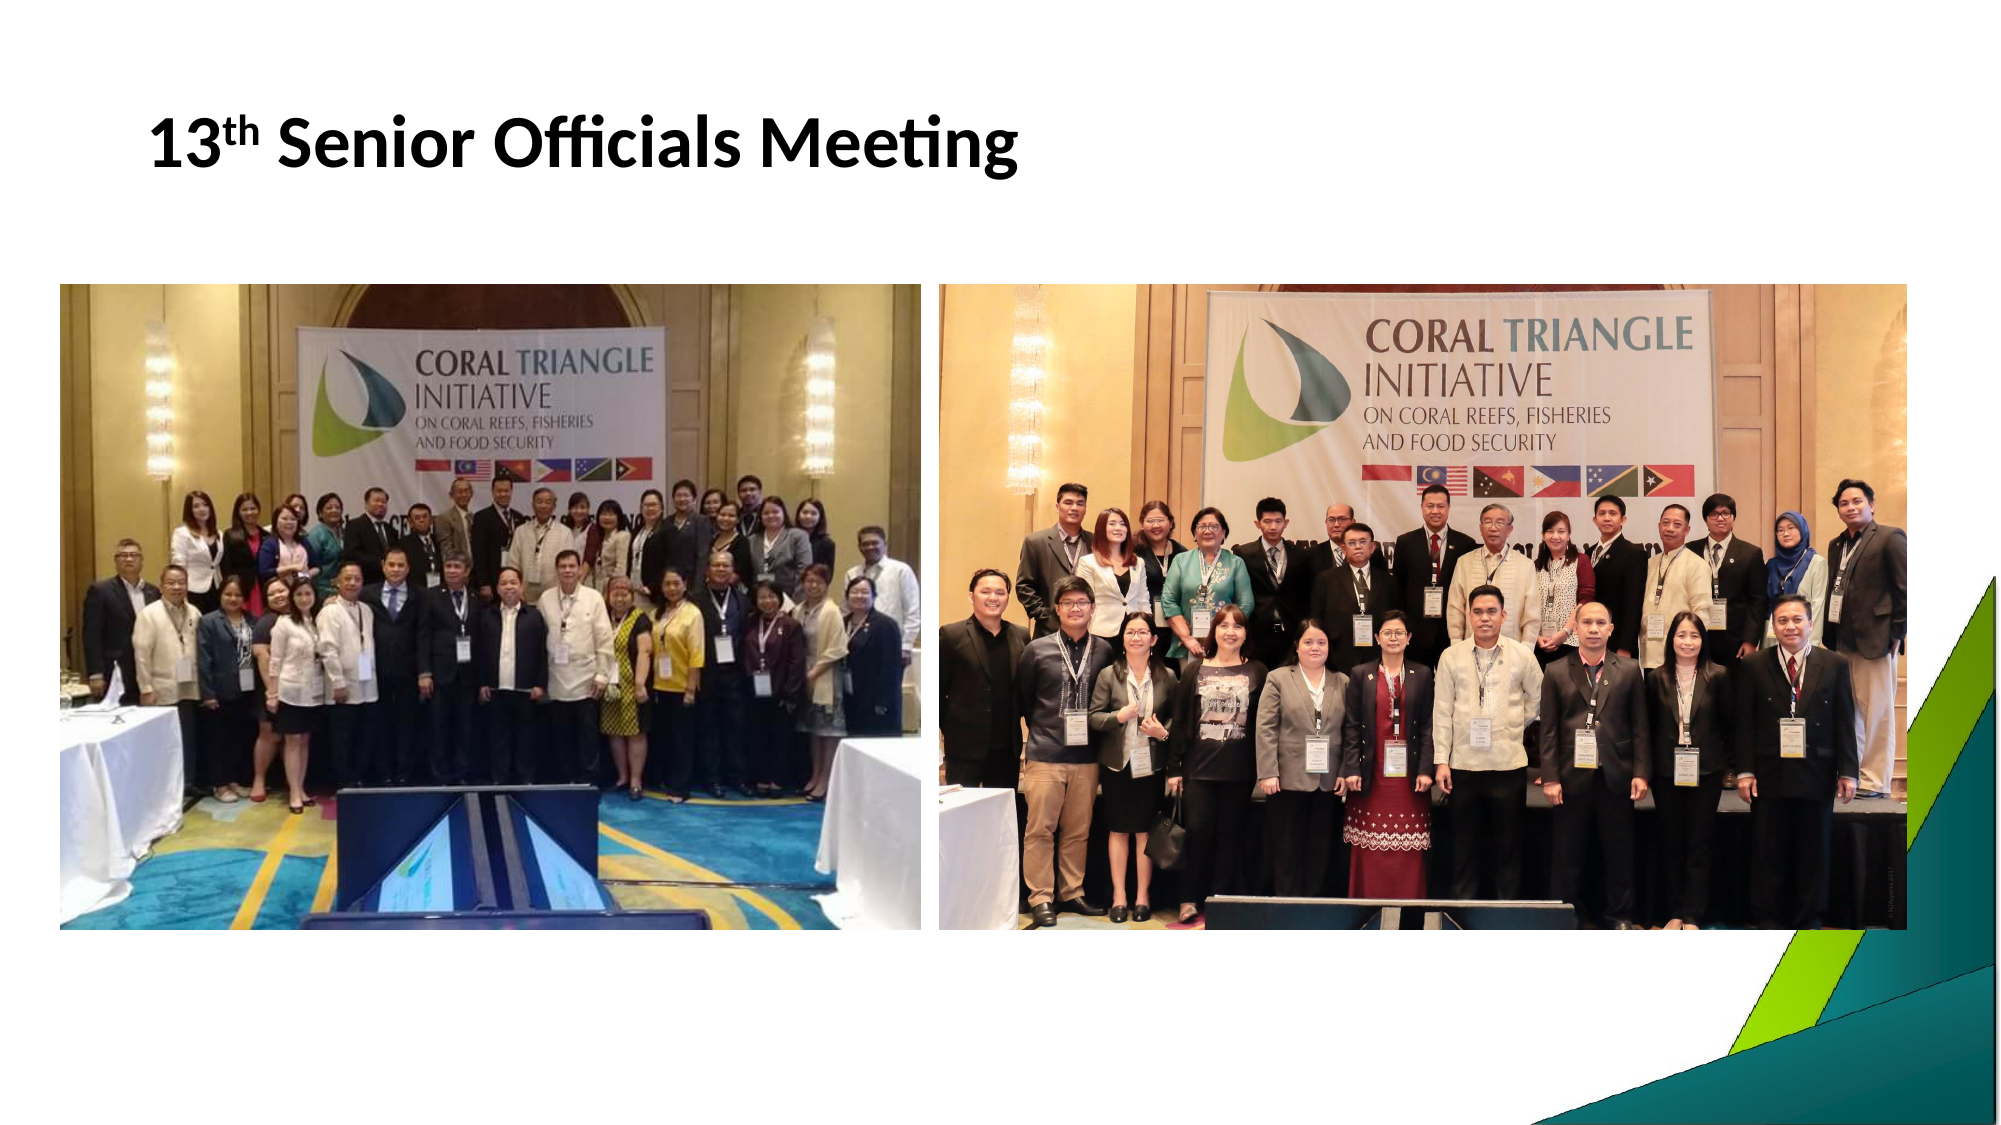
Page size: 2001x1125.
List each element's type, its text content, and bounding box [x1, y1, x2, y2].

text_box 13th Senior Officials Meeting [131, 28, 1869, 246]
picture [0, 0, 2001, 1125]
